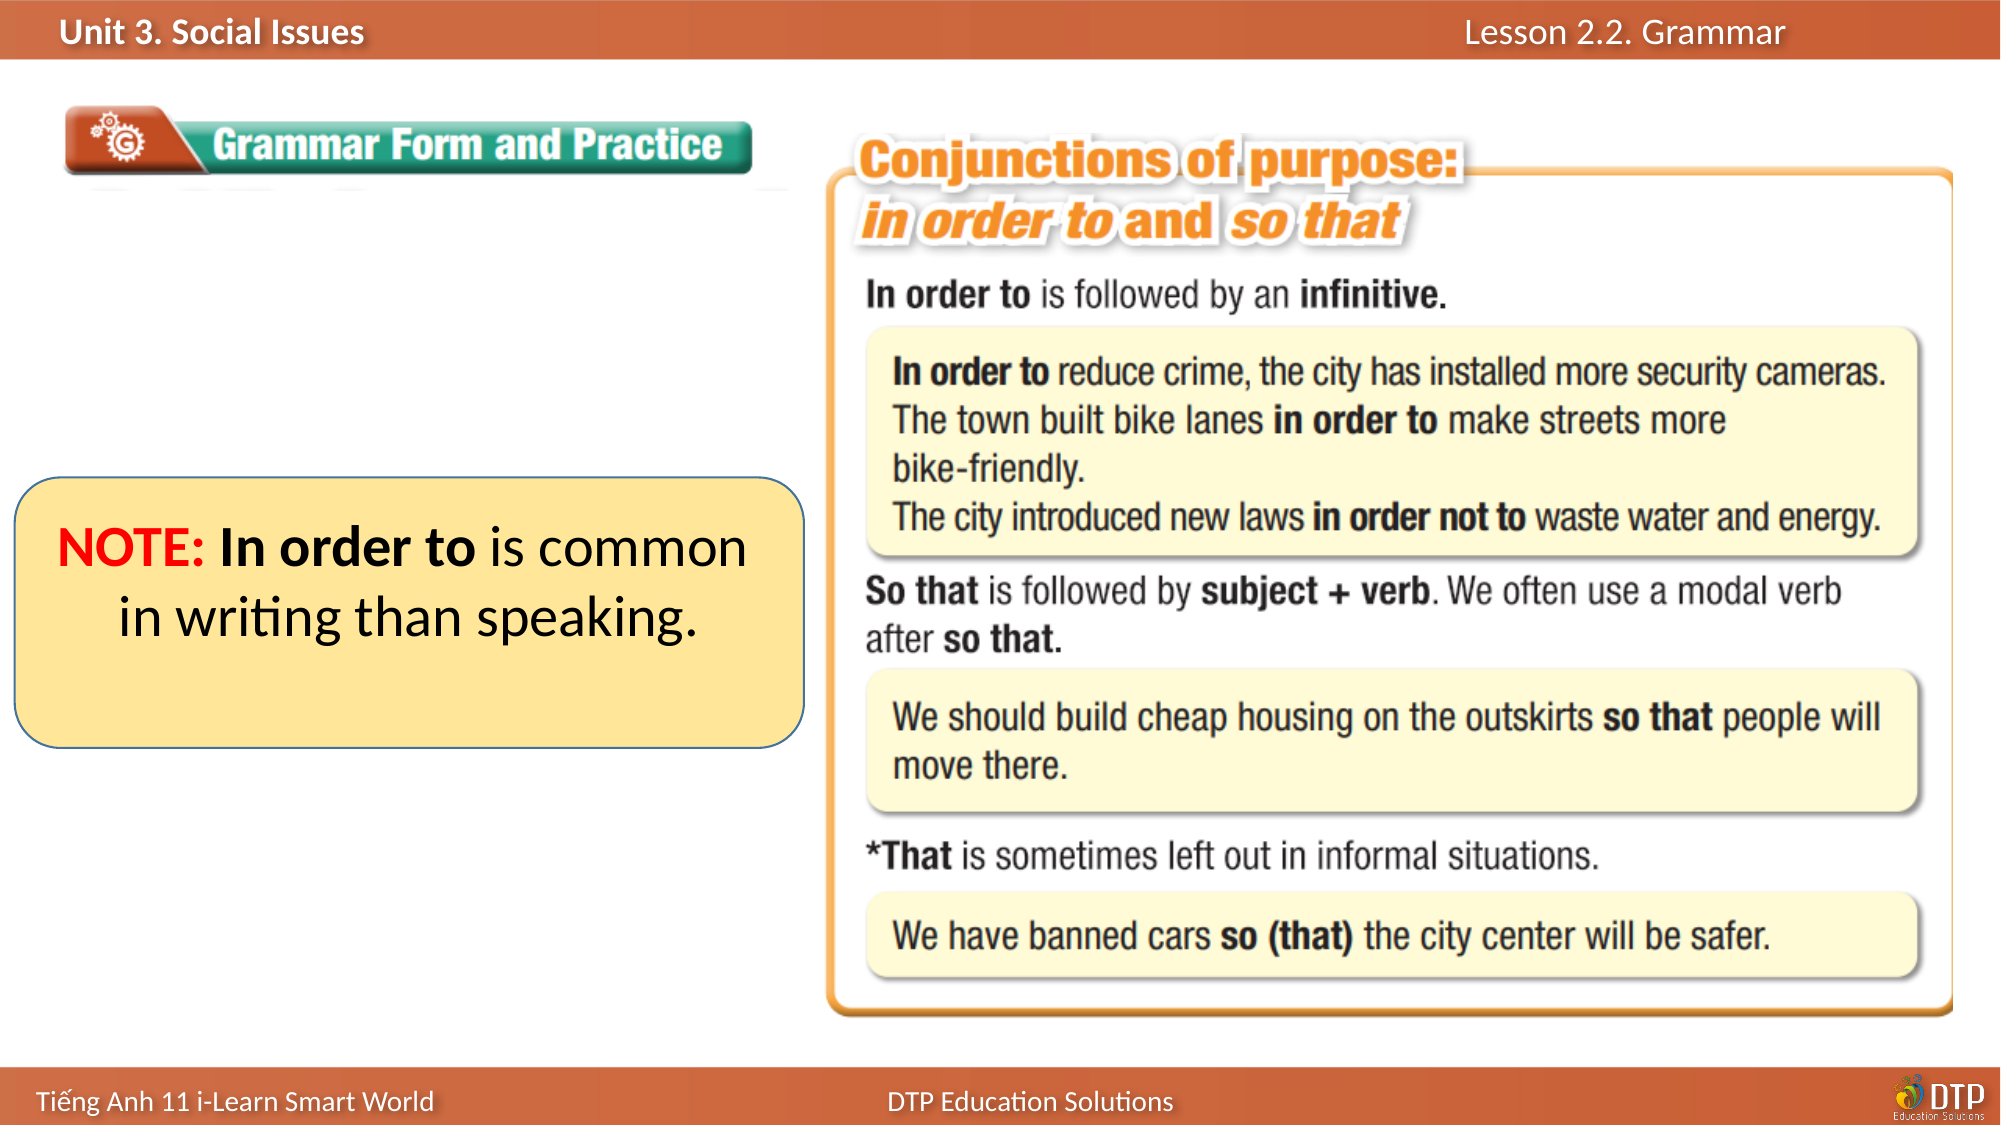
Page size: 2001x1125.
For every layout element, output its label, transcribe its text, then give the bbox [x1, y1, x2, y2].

picture [0, 0, 2001, 1125]
text_box NOTE: In order to is common in writing than speaking. [13, 476, 789, 749]
